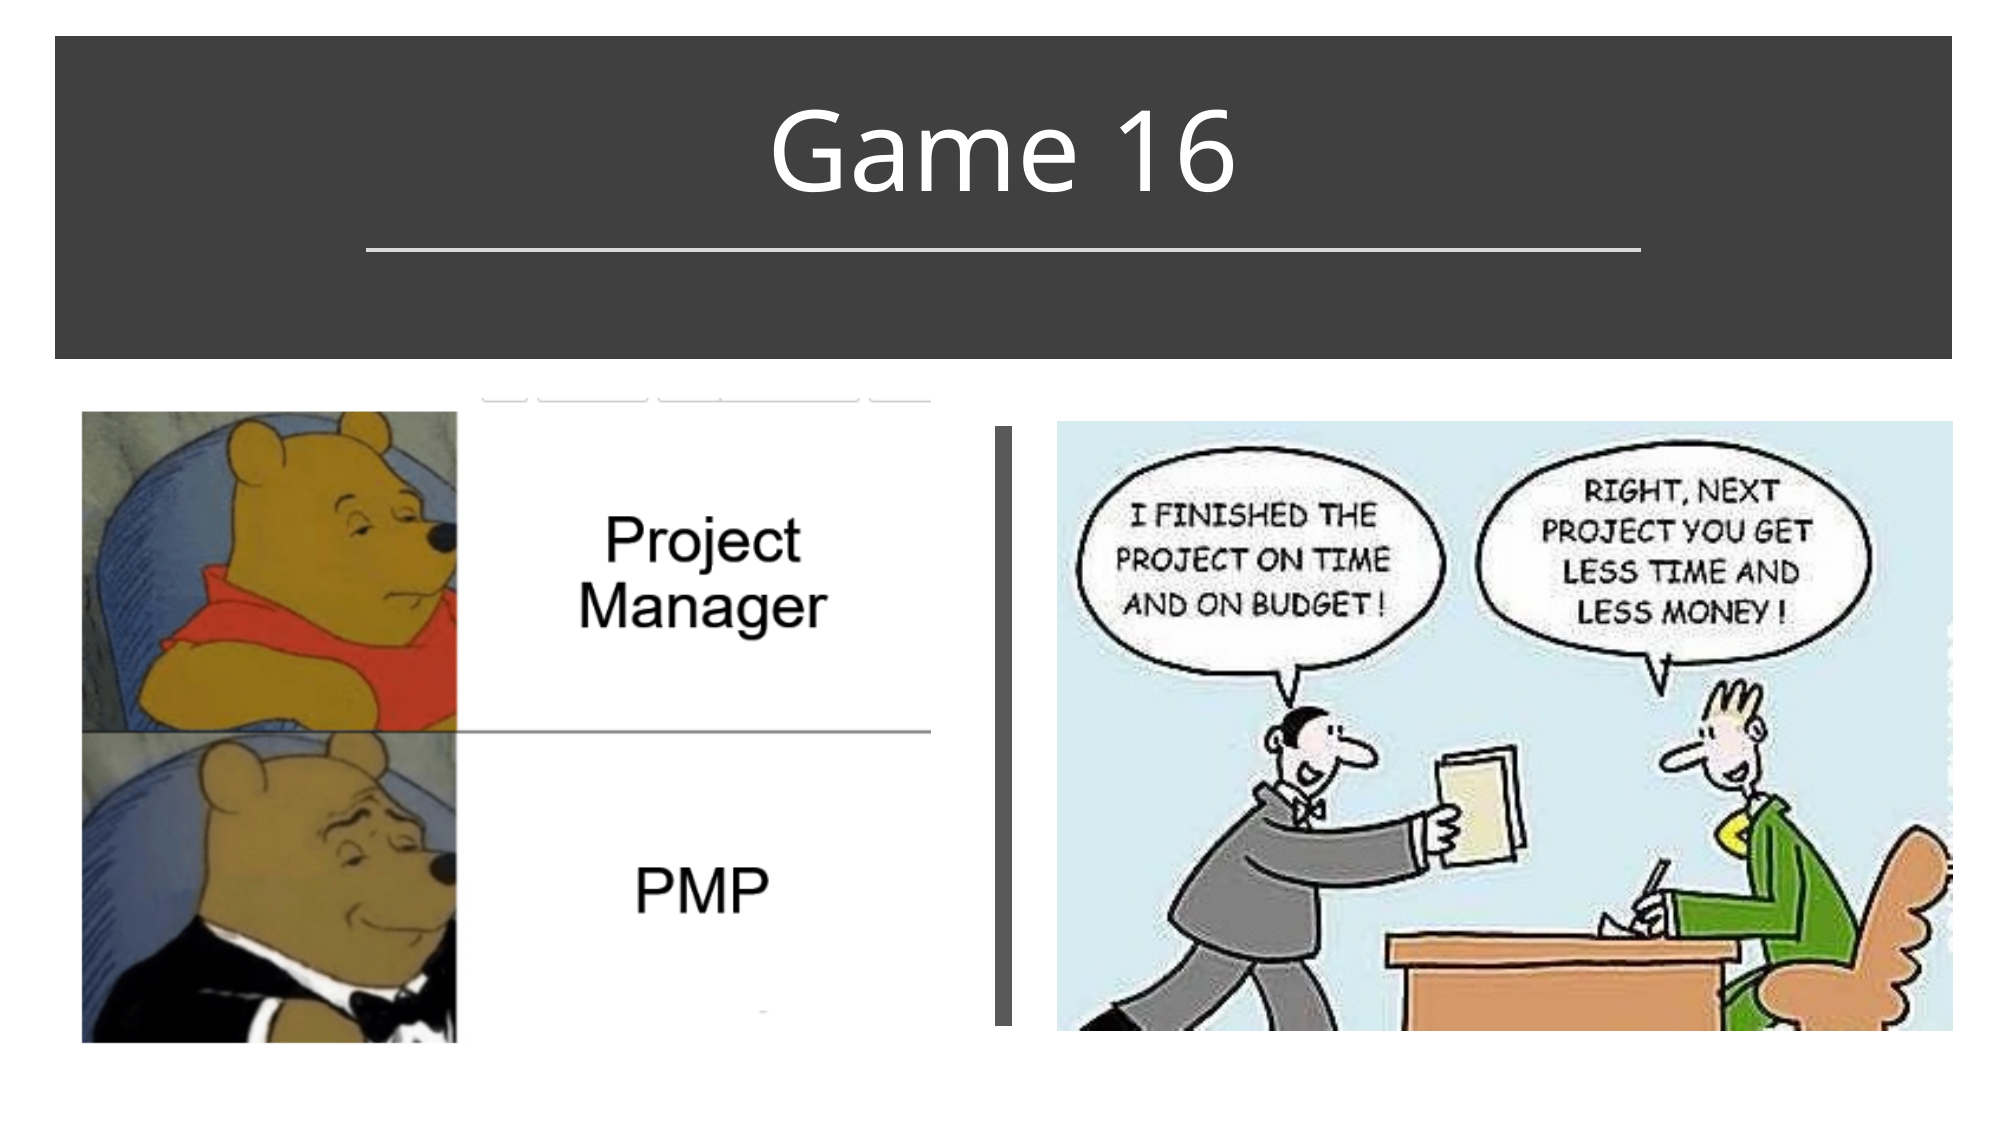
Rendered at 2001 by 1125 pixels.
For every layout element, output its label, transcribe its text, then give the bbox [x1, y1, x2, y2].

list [1057, 421, 1953, 1031]
text_box [64, 45, 1942, 350]
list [73, 398, 931, 1054]
title Game 16 [89, 71, 1917, 224]
